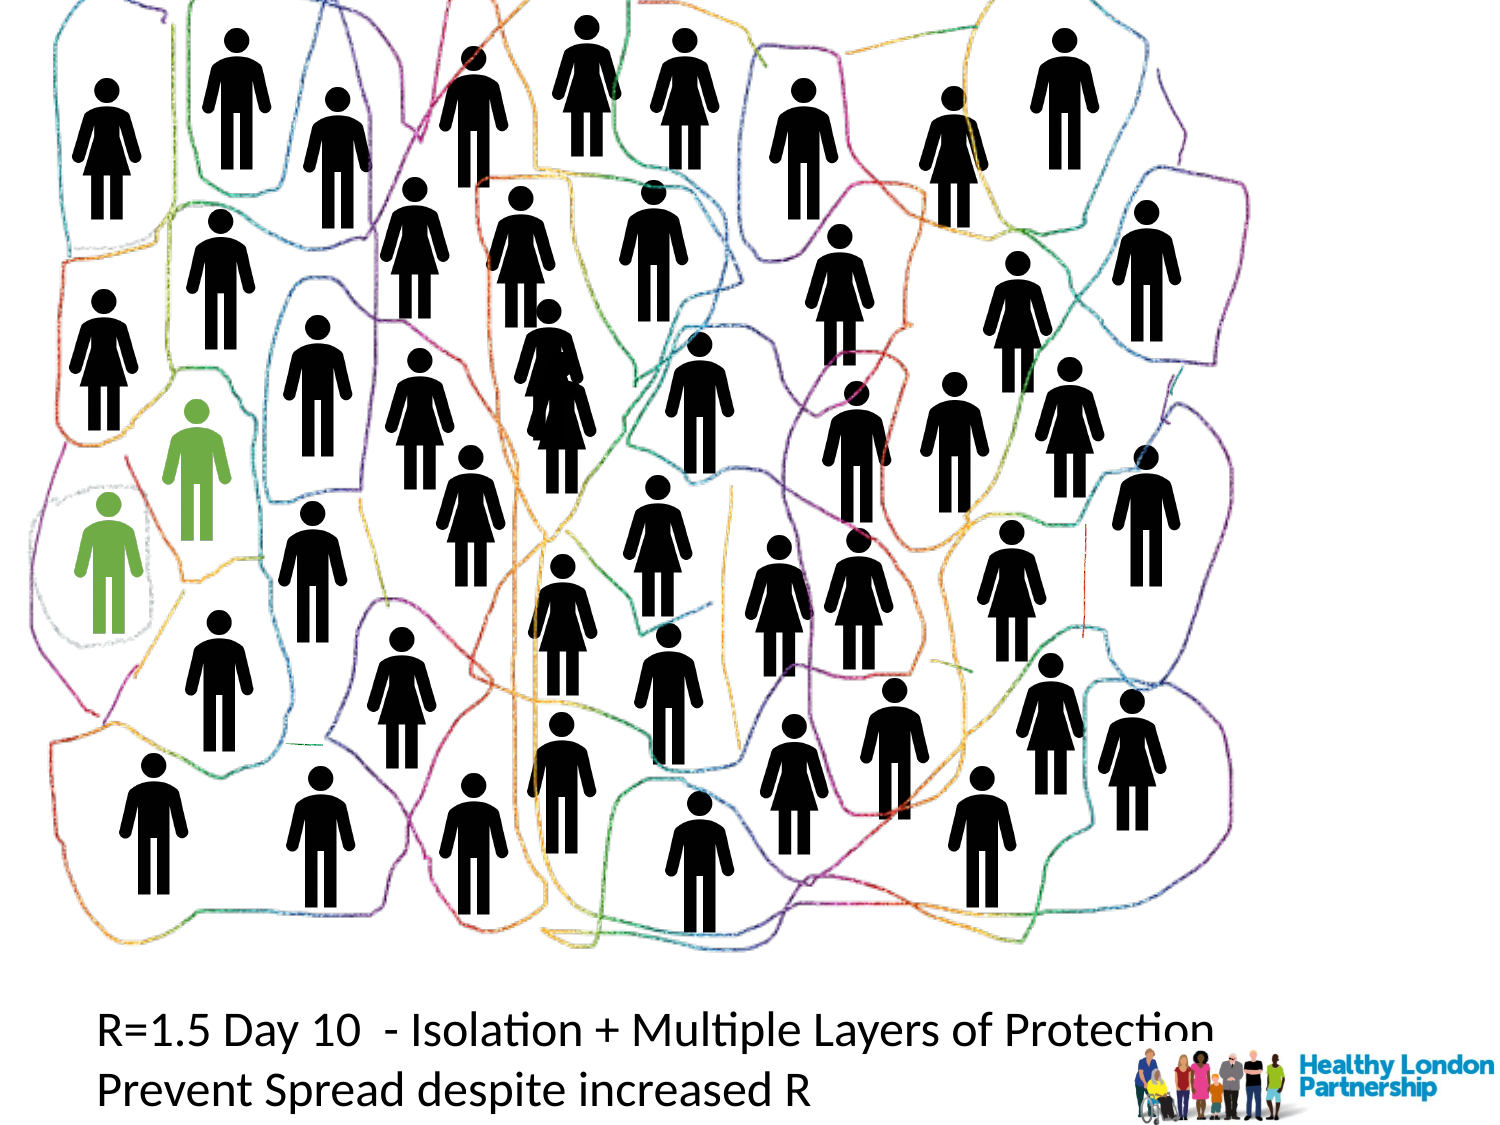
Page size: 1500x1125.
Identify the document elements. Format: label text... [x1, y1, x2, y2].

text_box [633, 0, 983, 72]
picture [1131, 1041, 1500, 1125]
text_box R=1.5 Day 10 - Isolation + Multiple Layers of Protection Prevent Spread despite increased R [81, 989, 1243, 1124]
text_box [27, 438, 268, 721]
picture [22, 0, 1255, 957]
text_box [1159, 363, 1186, 429]
